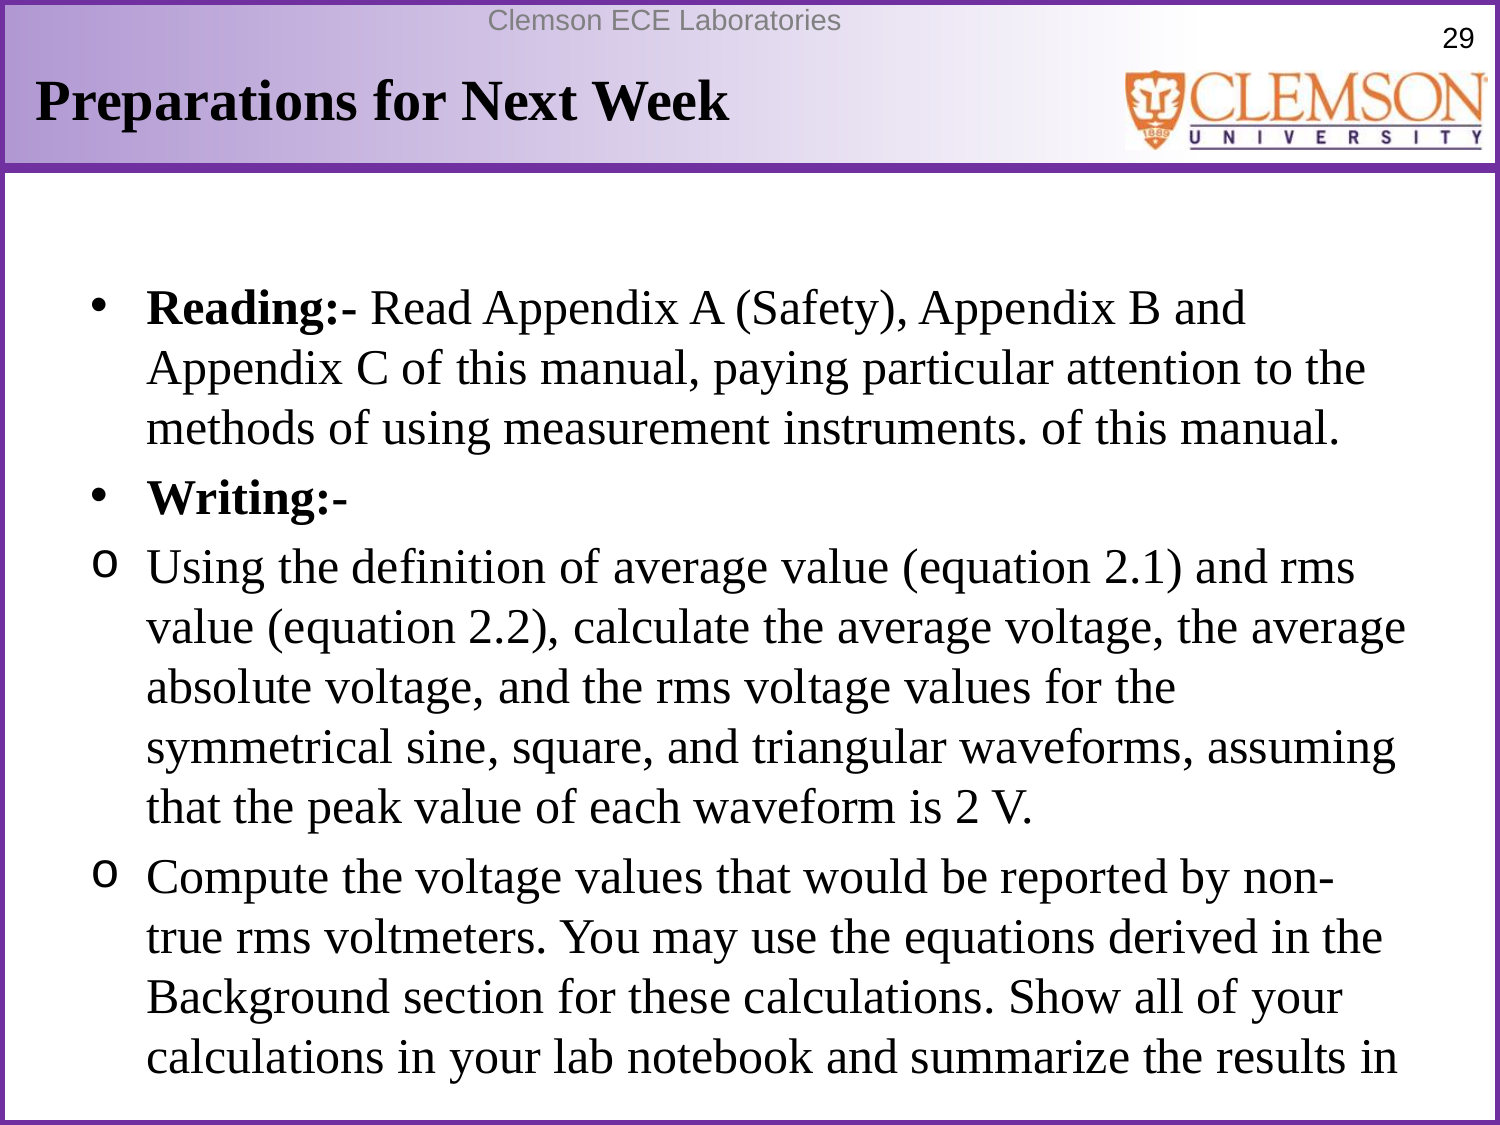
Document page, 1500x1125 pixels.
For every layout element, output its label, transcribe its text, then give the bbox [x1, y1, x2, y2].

picture [1125, 70, 1488, 150]
title Preparations for Next Week [20, 34, 1113, 160]
list Reading:- Read Appendix A (Safety), Appendix B and Appendix C of this manual, paying particular attention to the methods of using measurement instruments. of this manual. Writing:- Using the definition of average value (equation 2.1) and rms value (equation 2.2), calculate the average voltage, the average absolute voltage, and the rms voltage values for the symmetrical sine, square, and triangular waveforms, assuming that the peak value of each waveform is 2 V. Compute the voltage values that would be reported by non-true rms voltmeters. You may use the equations derived in the Background section for these calculations. Show all of your calculations in your lab notebook and summarize the results in [74, 266, 1426, 1125]
